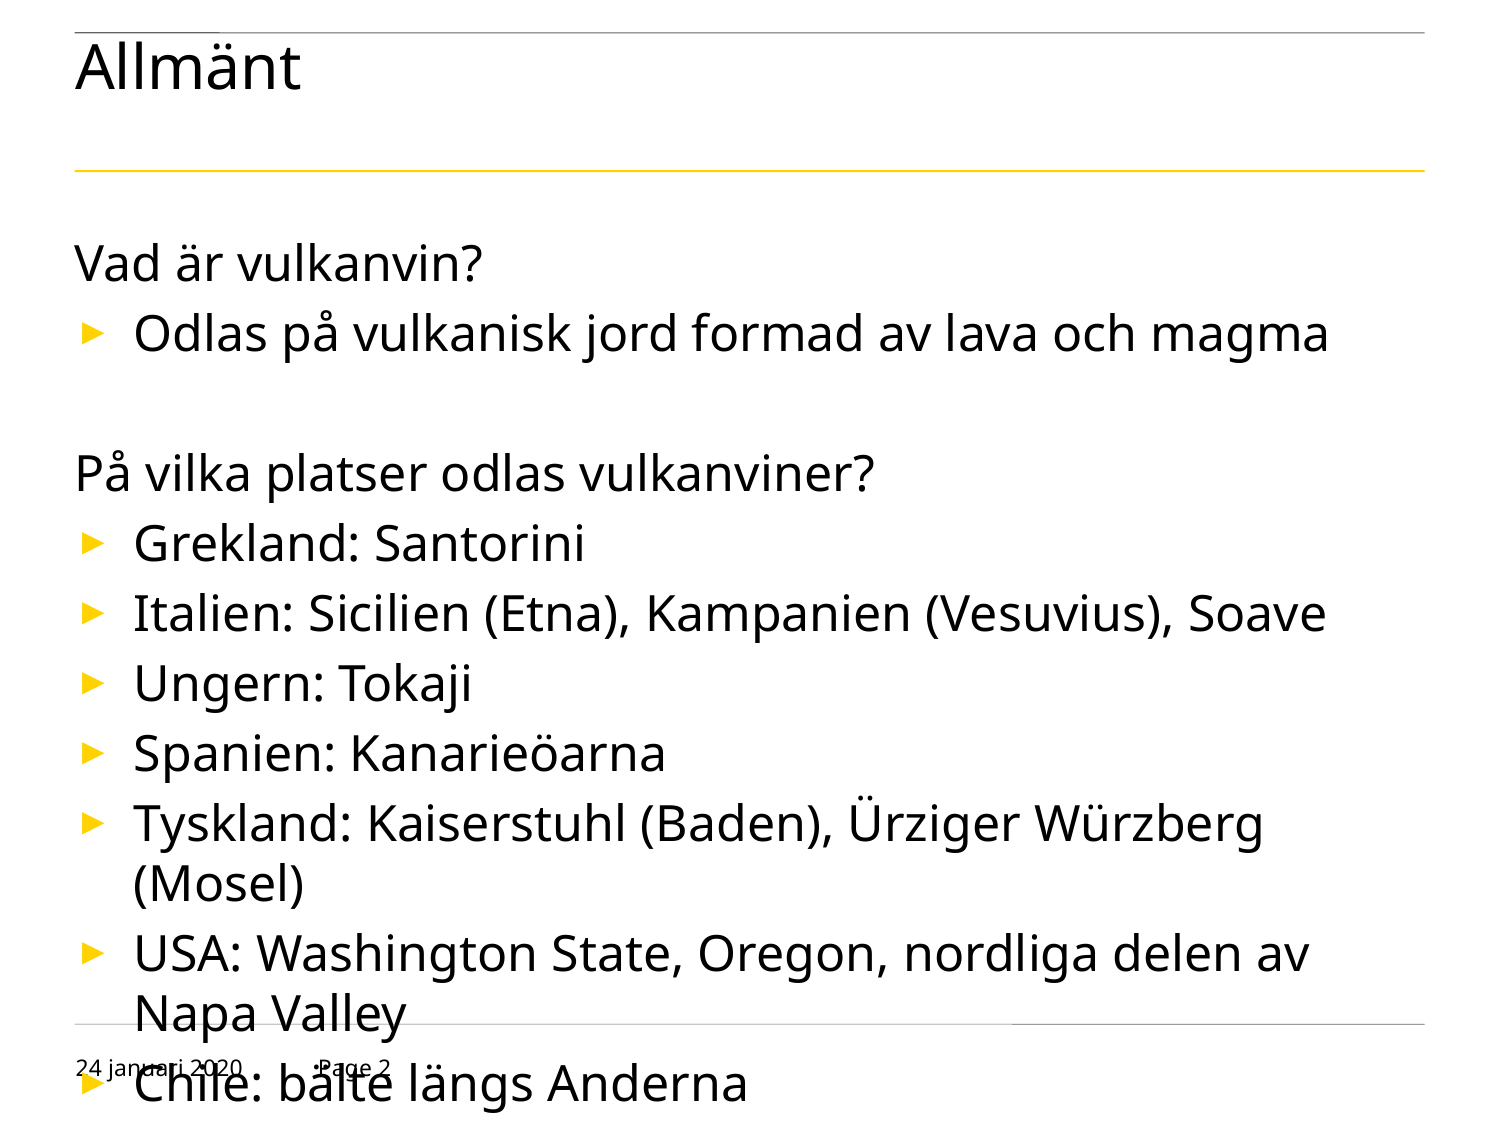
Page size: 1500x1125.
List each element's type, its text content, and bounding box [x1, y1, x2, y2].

slide_number Page 2 [317, 1053, 427, 1080]
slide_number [75, 1053, 287, 1080]
title Allmänt [75, 32, 1426, 175]
list Vad är vulkanvin? Odlas på vulkanisk jord formad av lava och magma På vilka platser odlas vulkanviner? Grekland: Santorini Italien: Sicilien (Etna), Kampanien (Vesuvius), Soave Ungern: Tokaji Spanien: Kanarieöarna Tyskland: Kaiserstuhl (Baden), Ürziger Würzberg (Mosel) USA: Washington State, Oregon, nordliga delen av Napa Valley Chile: bälte längs Anderna [74, 231, 1426, 974]
